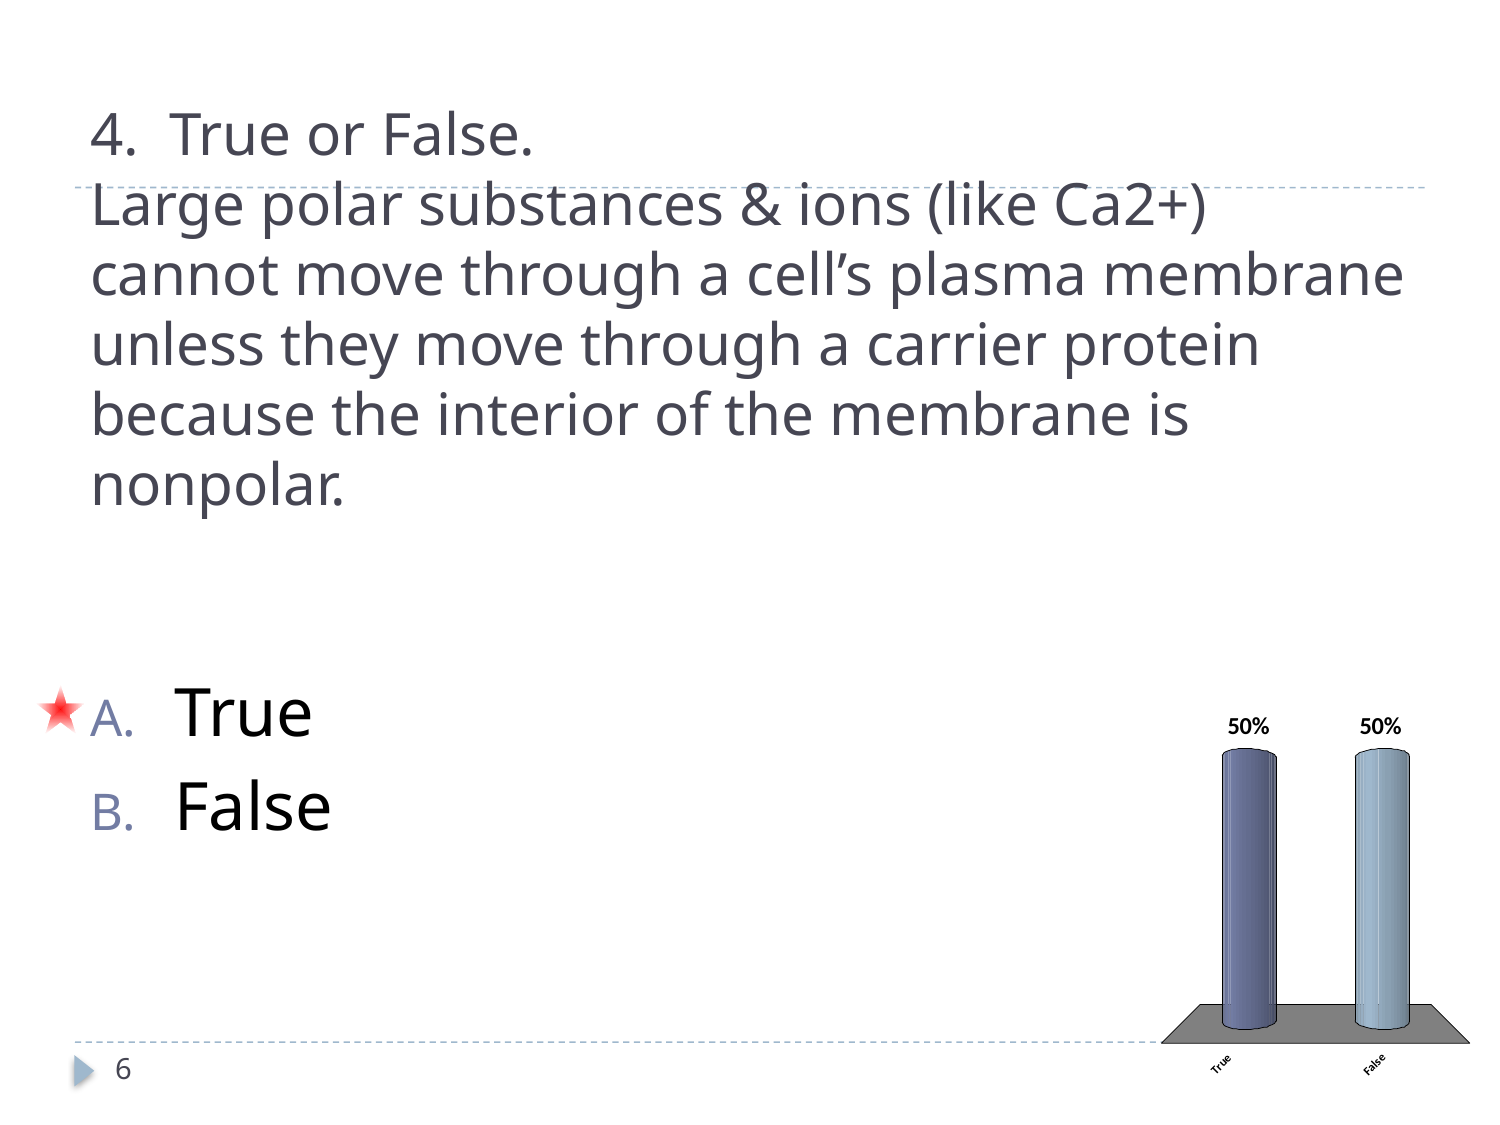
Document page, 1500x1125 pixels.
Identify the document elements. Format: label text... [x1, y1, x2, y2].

slide_number 6 [100, 1042, 426, 1103]
title 4. True or False. Large polar substances & ions (like Ca2+) cannot move through a cell’s plasma membrane unless they move through a carrier protein because the interior of the membrane is nonpolar. [74, 44, 1426, 526]
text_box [1124, 695, 1490, 1107]
list True False [74, 662, 751, 1069]
text_box [35, 683, 86, 735]
